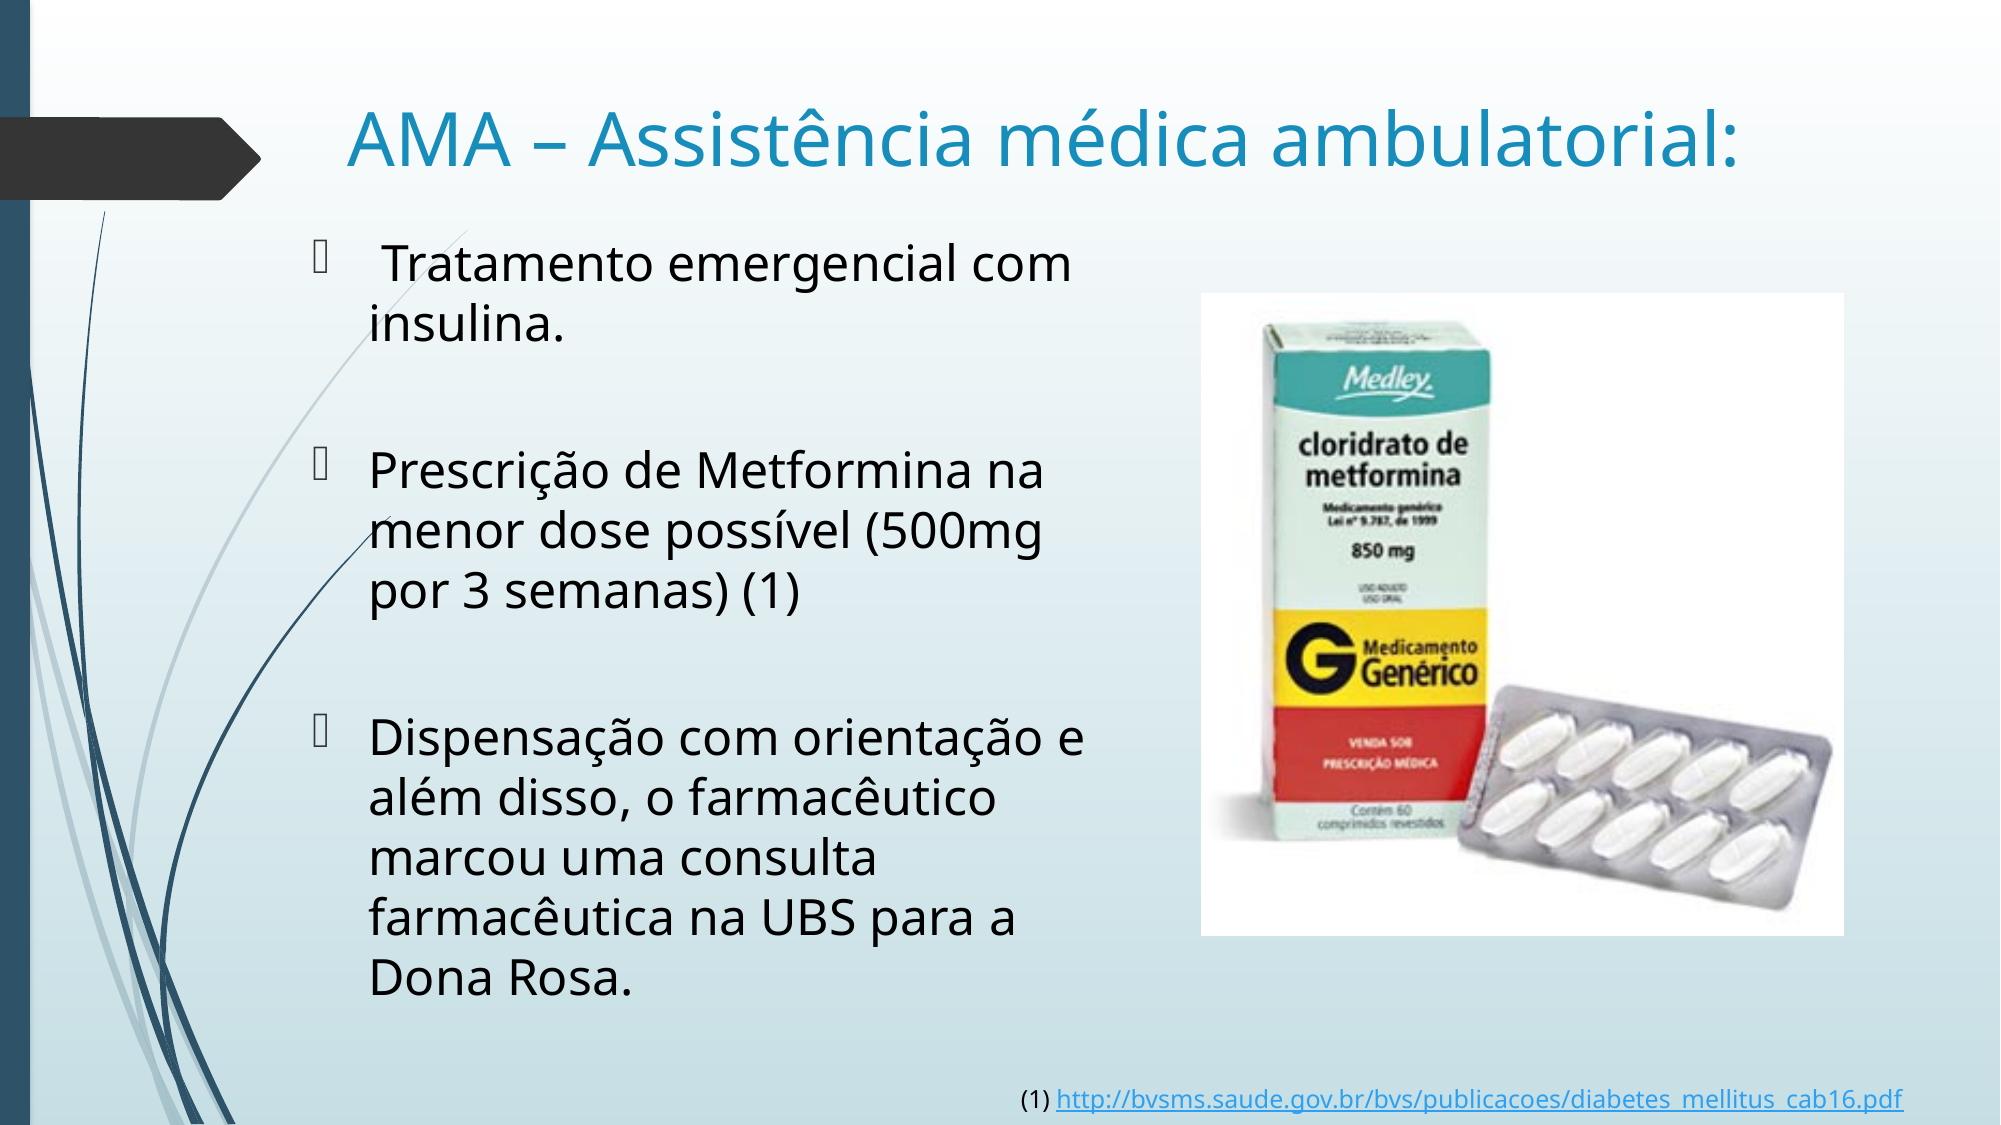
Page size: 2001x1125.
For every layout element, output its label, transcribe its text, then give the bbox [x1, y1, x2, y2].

text_box (1) http://bvsms.saude.gov.br/bvs/publicacoes/diabetes_mellitus_cab16.pdf [873, 1076, 2000, 1125]
title AMA – Assistência médica ambulatorial: [332, 83, 1908, 323]
list Tratamento emergencial com insulina. Prescrição de Metformina na menor dose possível (500mg por 3 semanas) (1) Dispensação com orientação e além disso, o farmacêutico marcou uma consulta farmacêutica na UBS para a Dona Rosa. [297, 224, 1105, 717]
picture [1201, 293, 1844, 936]
